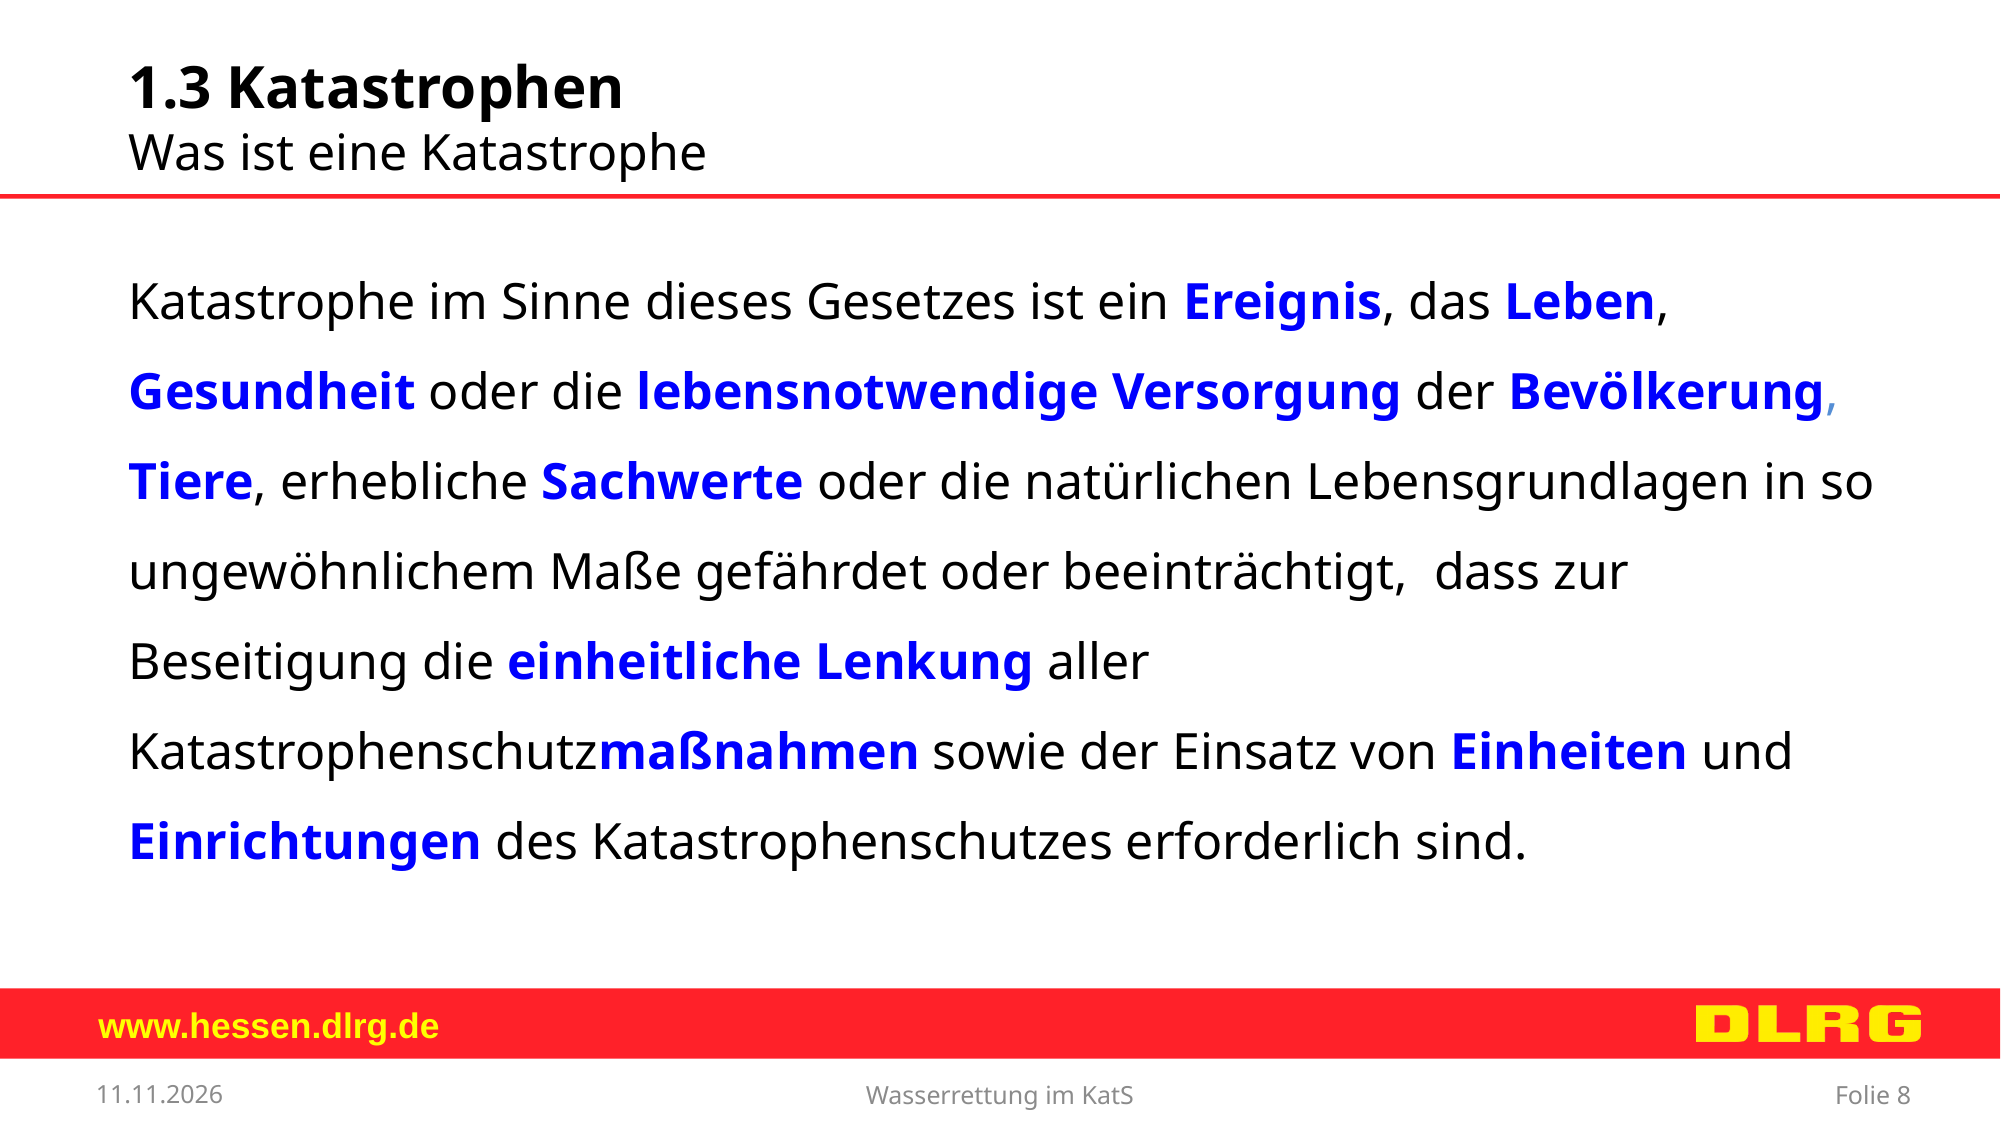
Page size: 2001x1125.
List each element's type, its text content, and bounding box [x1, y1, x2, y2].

picture [1696, 1005, 1921, 1042]
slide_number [80, 1065, 481, 1125]
slide_number Folie 8 [1515, 1066, 1927, 1125]
text_box Katastrophe im Sinne dieses Gesetzes ist ein Ereignis, das Leben, Gesundheit oder die lebensnotwendige Versorgung der Bevölkerung, Tiere, erhebliche Sachwerte oder die natürlichen Lebensgrundlagen in so ungewöhnlichem Maße gefährdet oder beeinträchtigt, dass zur Beseitigung die einheitliche Lenkung aller Katastrophenschutzmaßnahmen sowie der Einsatz von Einheiten und Einrichtungen des Katastrophenschutzes erforderlich sind. [114, 231, 1898, 941]
footer Wasserrettung im KatS [704, 1065, 1296, 1125]
text_box 1.3 Katastrophen Was ist eine Katastrophe [114, 42, 1414, 188]
